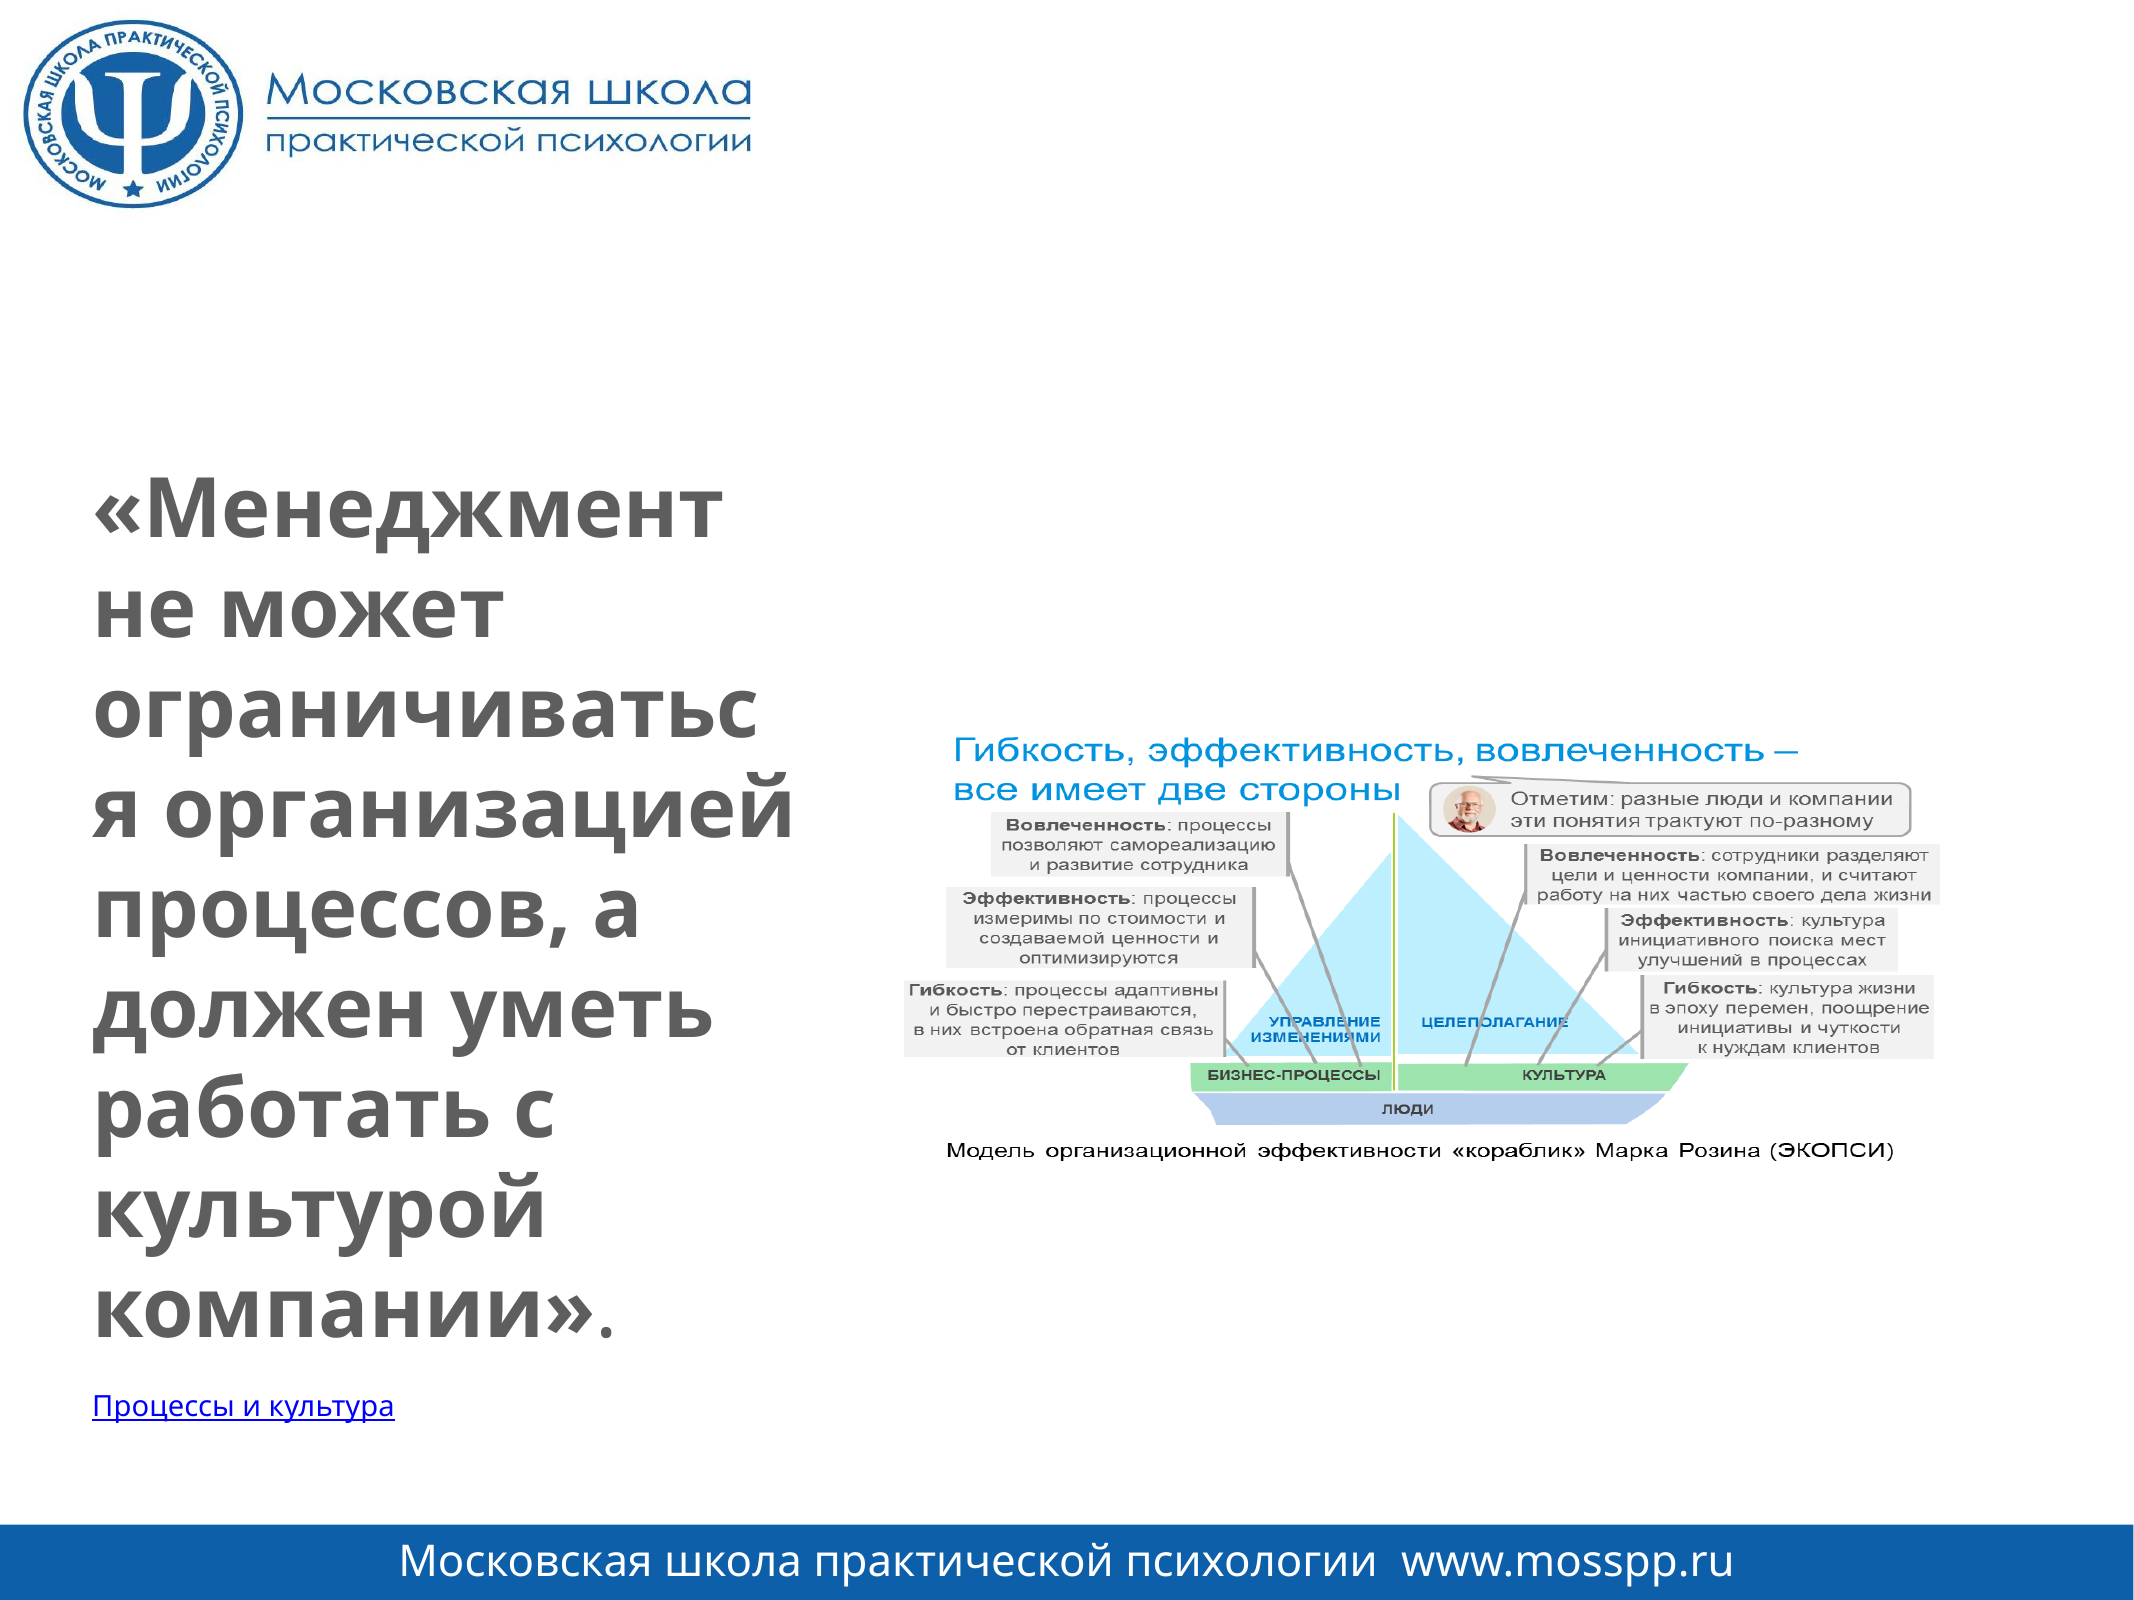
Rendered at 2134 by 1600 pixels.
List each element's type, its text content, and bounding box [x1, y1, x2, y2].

list «Менеджмент не может ограничиваться организацией процессов, а должен уметь работать с культурой компании». Процессы и культура [83, 424, 817, 1457]
picture [865, 424, 2057, 1457]
picture [0, 0, 774, 229]
